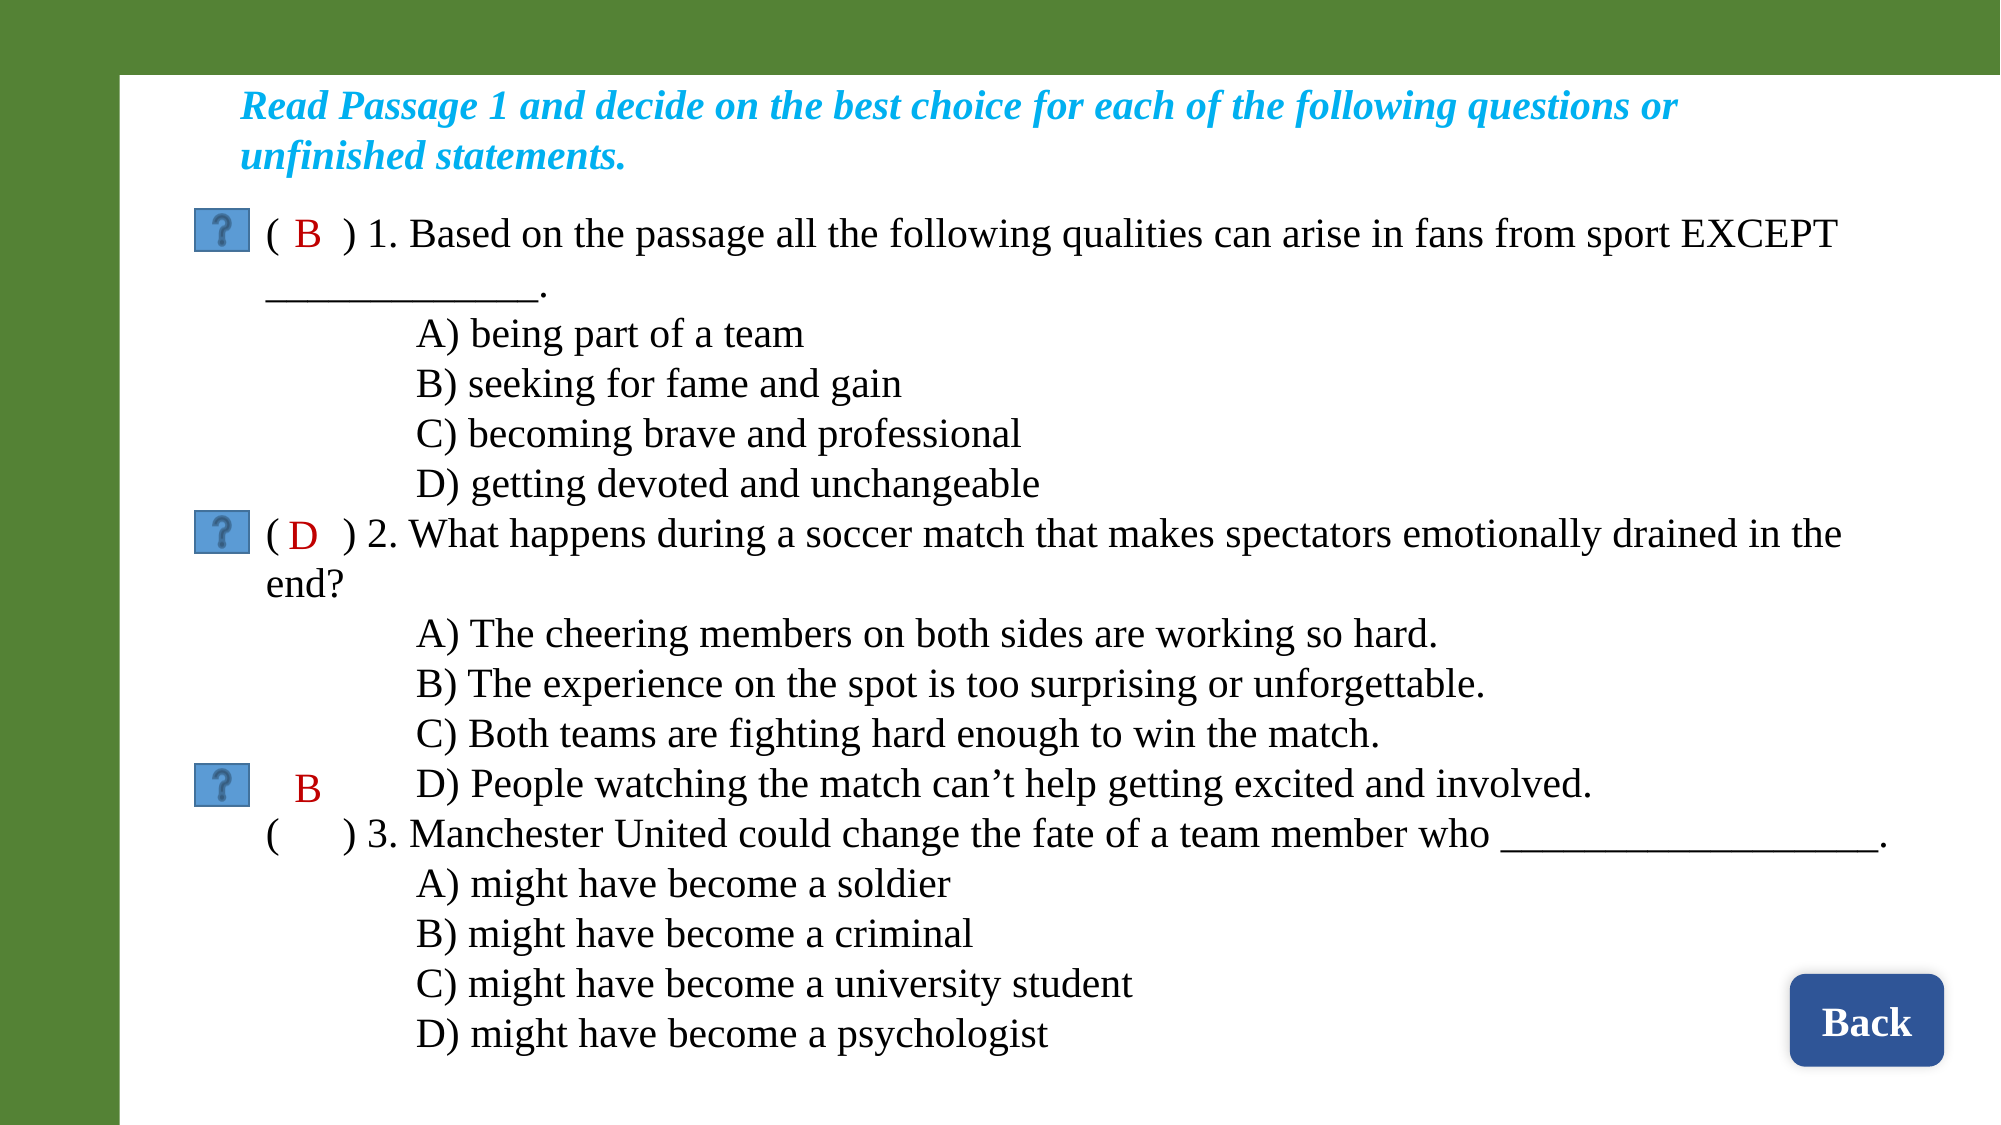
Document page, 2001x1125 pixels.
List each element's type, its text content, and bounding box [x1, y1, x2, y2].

text_box ( ) 1. Based on the passage all the following qualities can arise in fans from sport EXCEPT _____________. A) being part of a team B) seeking for fame and gain C) becoming brave and professional D) getting devoted and unchangeable ( ) 2. What happens during a soccer match that makes spectators emotionally drained in the end? A) The cheering members on both sides are working so hard. B) The experience on the spot is too surprising or unforgettable. C) Both teams are fighting hard enough to win the match. D) People watching the match can’t help getting excited and involved. ( ) 3. Manchester United could change the fate of a team member who __________________. A) might have become a soldier B) might have become a criminal C) might have become a university student D) might have become a psychologist [250, 198, 1947, 1064]
text_box D [273, 500, 394, 565]
picture [194, 509, 252, 556]
text_box B [279, 753, 388, 819]
picture [194, 762, 252, 809]
text_box Back [1788, 972, 1946, 1069]
text_box Read Passage 1 and decide on the best choice for each of the following questions or unfinished statements. [225, 76, 1913, 186]
text_box [0, 0, 2000, 76]
text_box B [279, 198, 388, 263]
text_box [0, 70, 121, 1125]
picture [194, 207, 252, 254]
